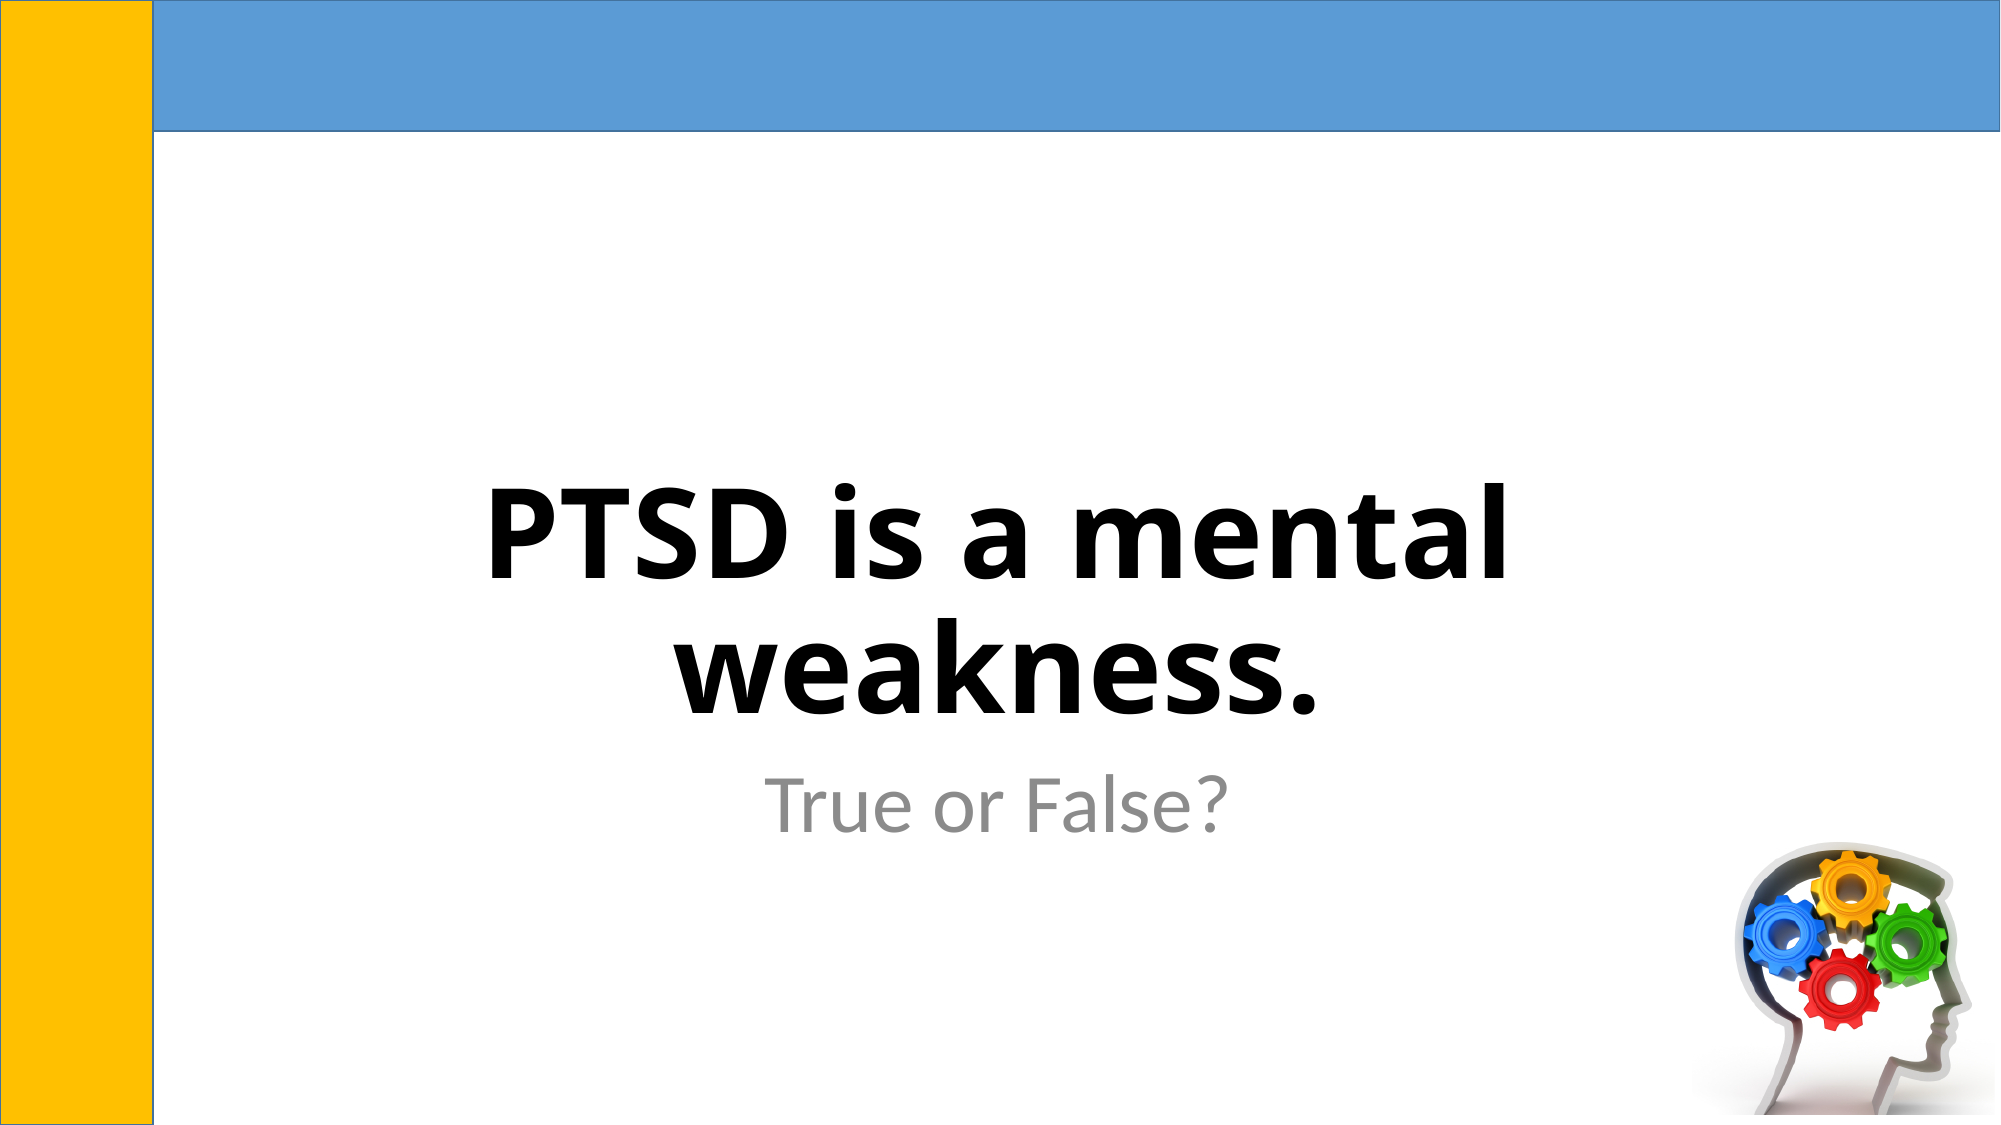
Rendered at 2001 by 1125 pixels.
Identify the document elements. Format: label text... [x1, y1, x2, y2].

list True or False? [155, 752, 1841, 999]
picture [1692, 817, 1995, 1115]
title PTSD is a mental weakness. [155, 280, 1841, 749]
